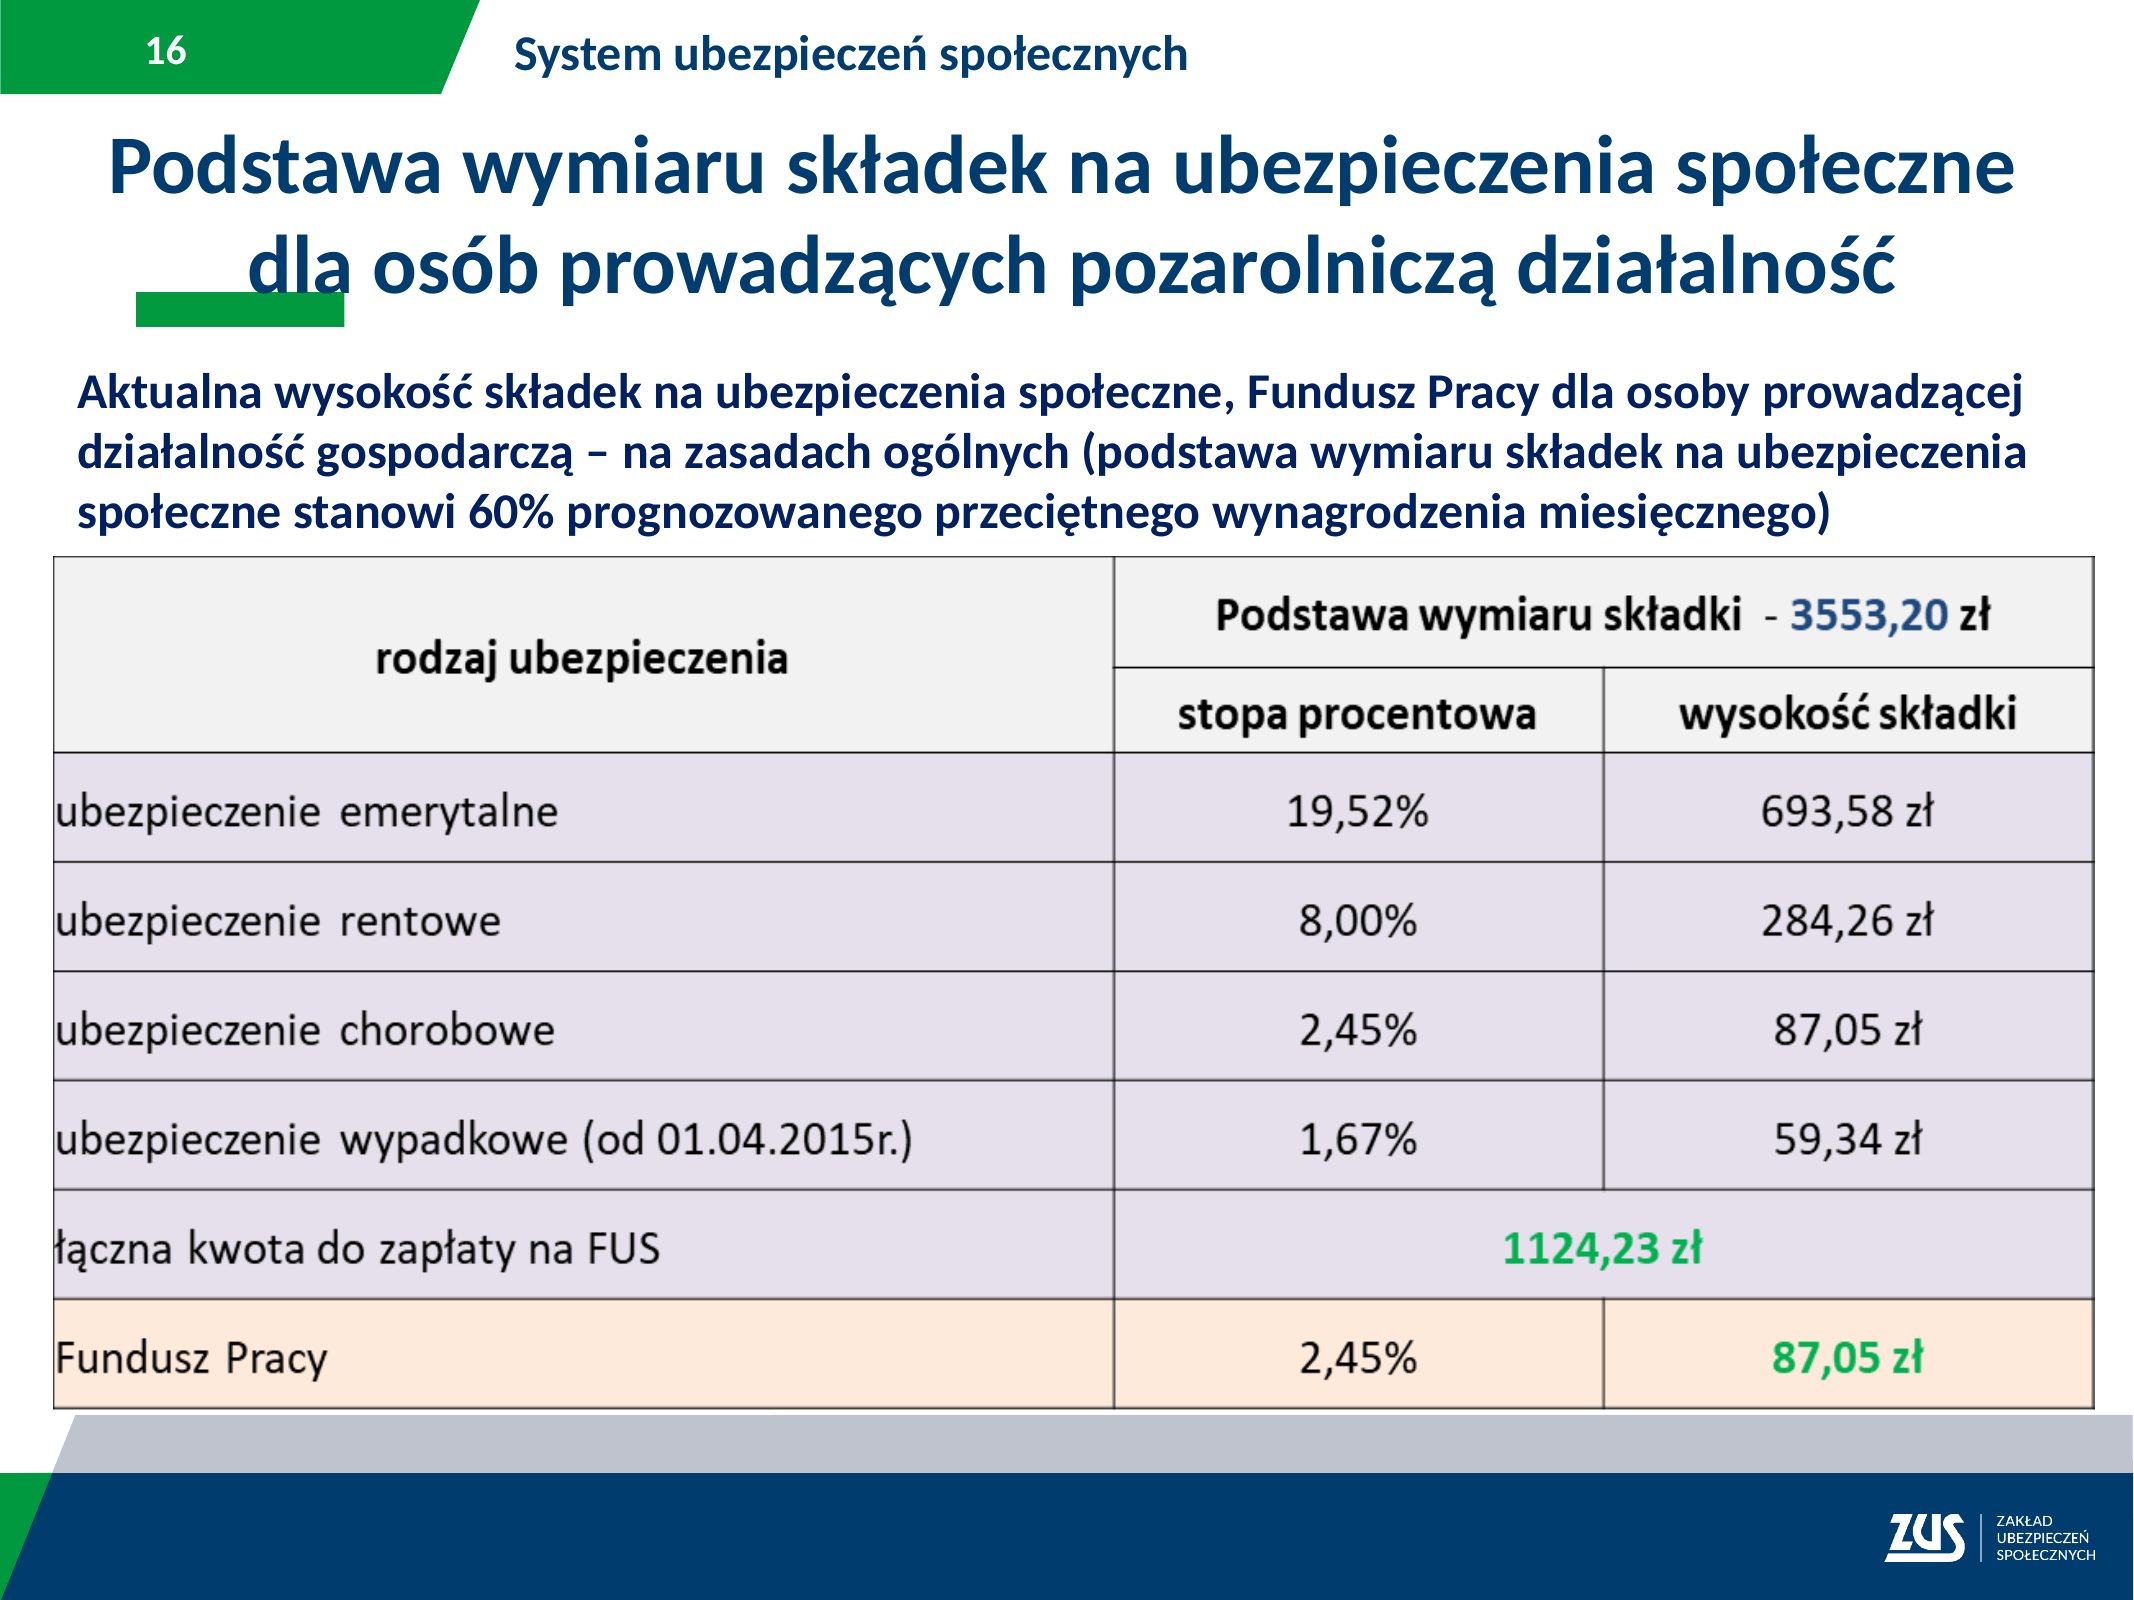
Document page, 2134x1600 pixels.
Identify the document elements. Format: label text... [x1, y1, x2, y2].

list Aktualna wysokość składek na ubezpieczenia społeczne, Fundusz Pracy dla osoby prowadzącej działalność gospodarczą – na zasadach ogólnych (podstawa wymiaru składek na ubezpieczenia społeczne stanowi 60% prognozowanego przeciętnego wynagrodzenia miesięcznego) [62, 351, 2083, 555]
list Podstawa wymiaru składek na ubezpieczenia społeczne dla osób prowadzących pozarolniczą działalność [86, 103, 2059, 340]
list System ubezpieczeń społecznych [499, 12, 2012, 76]
picture [53, 555, 2095, 1415]
